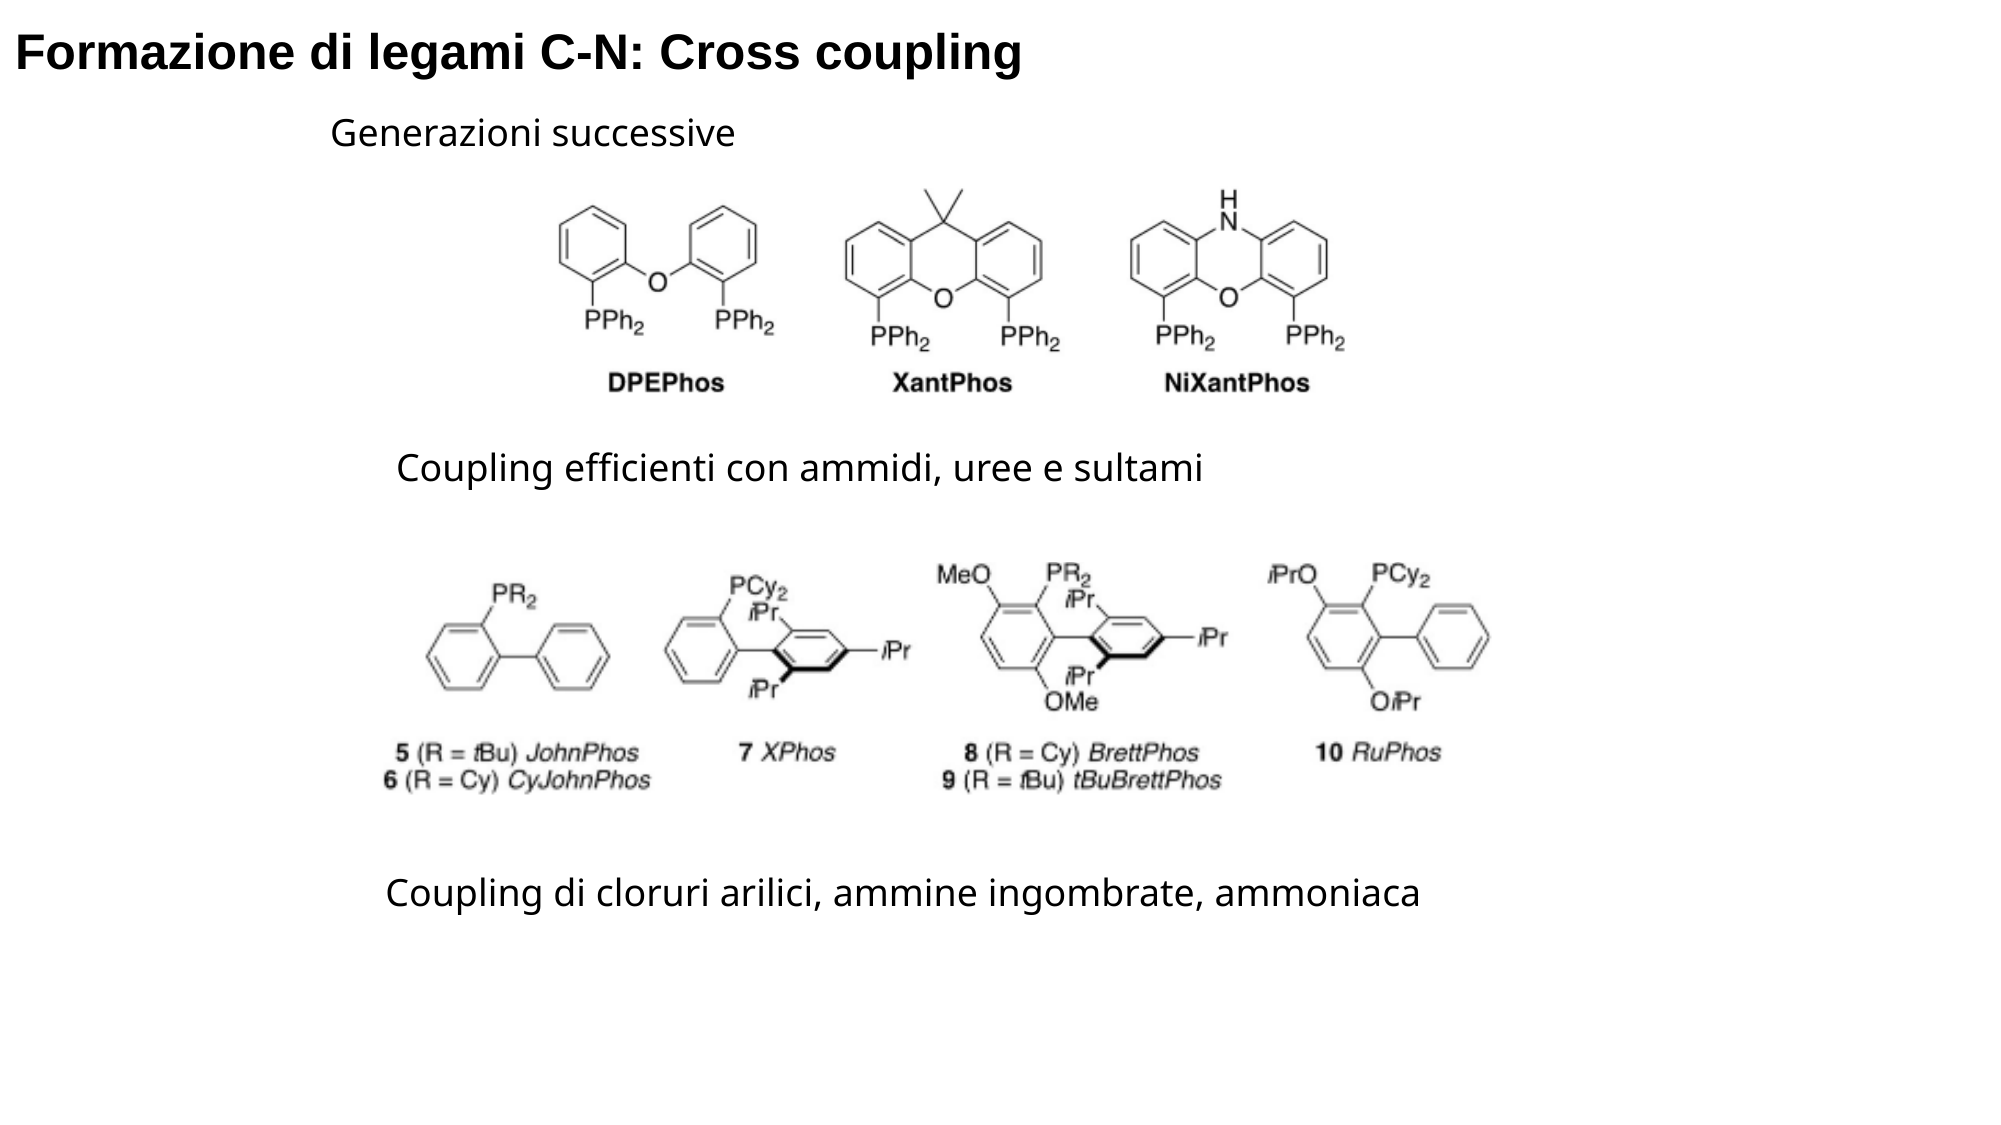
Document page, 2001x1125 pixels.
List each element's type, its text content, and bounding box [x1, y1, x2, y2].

picture [538, 162, 1359, 398]
text_box Generazioni successive [315, 102, 752, 162]
picture [362, 561, 1540, 798]
text_box Coupling di cloruri arilici, ammine ingombrate, ammoniaca [370, 861, 1438, 922]
text_box Formazione di legami C-N: Cross coupling [0, 0, 1288, 88]
text_box Coupling efficienti con ammidi, uree e sultami [381, 437, 1220, 497]
